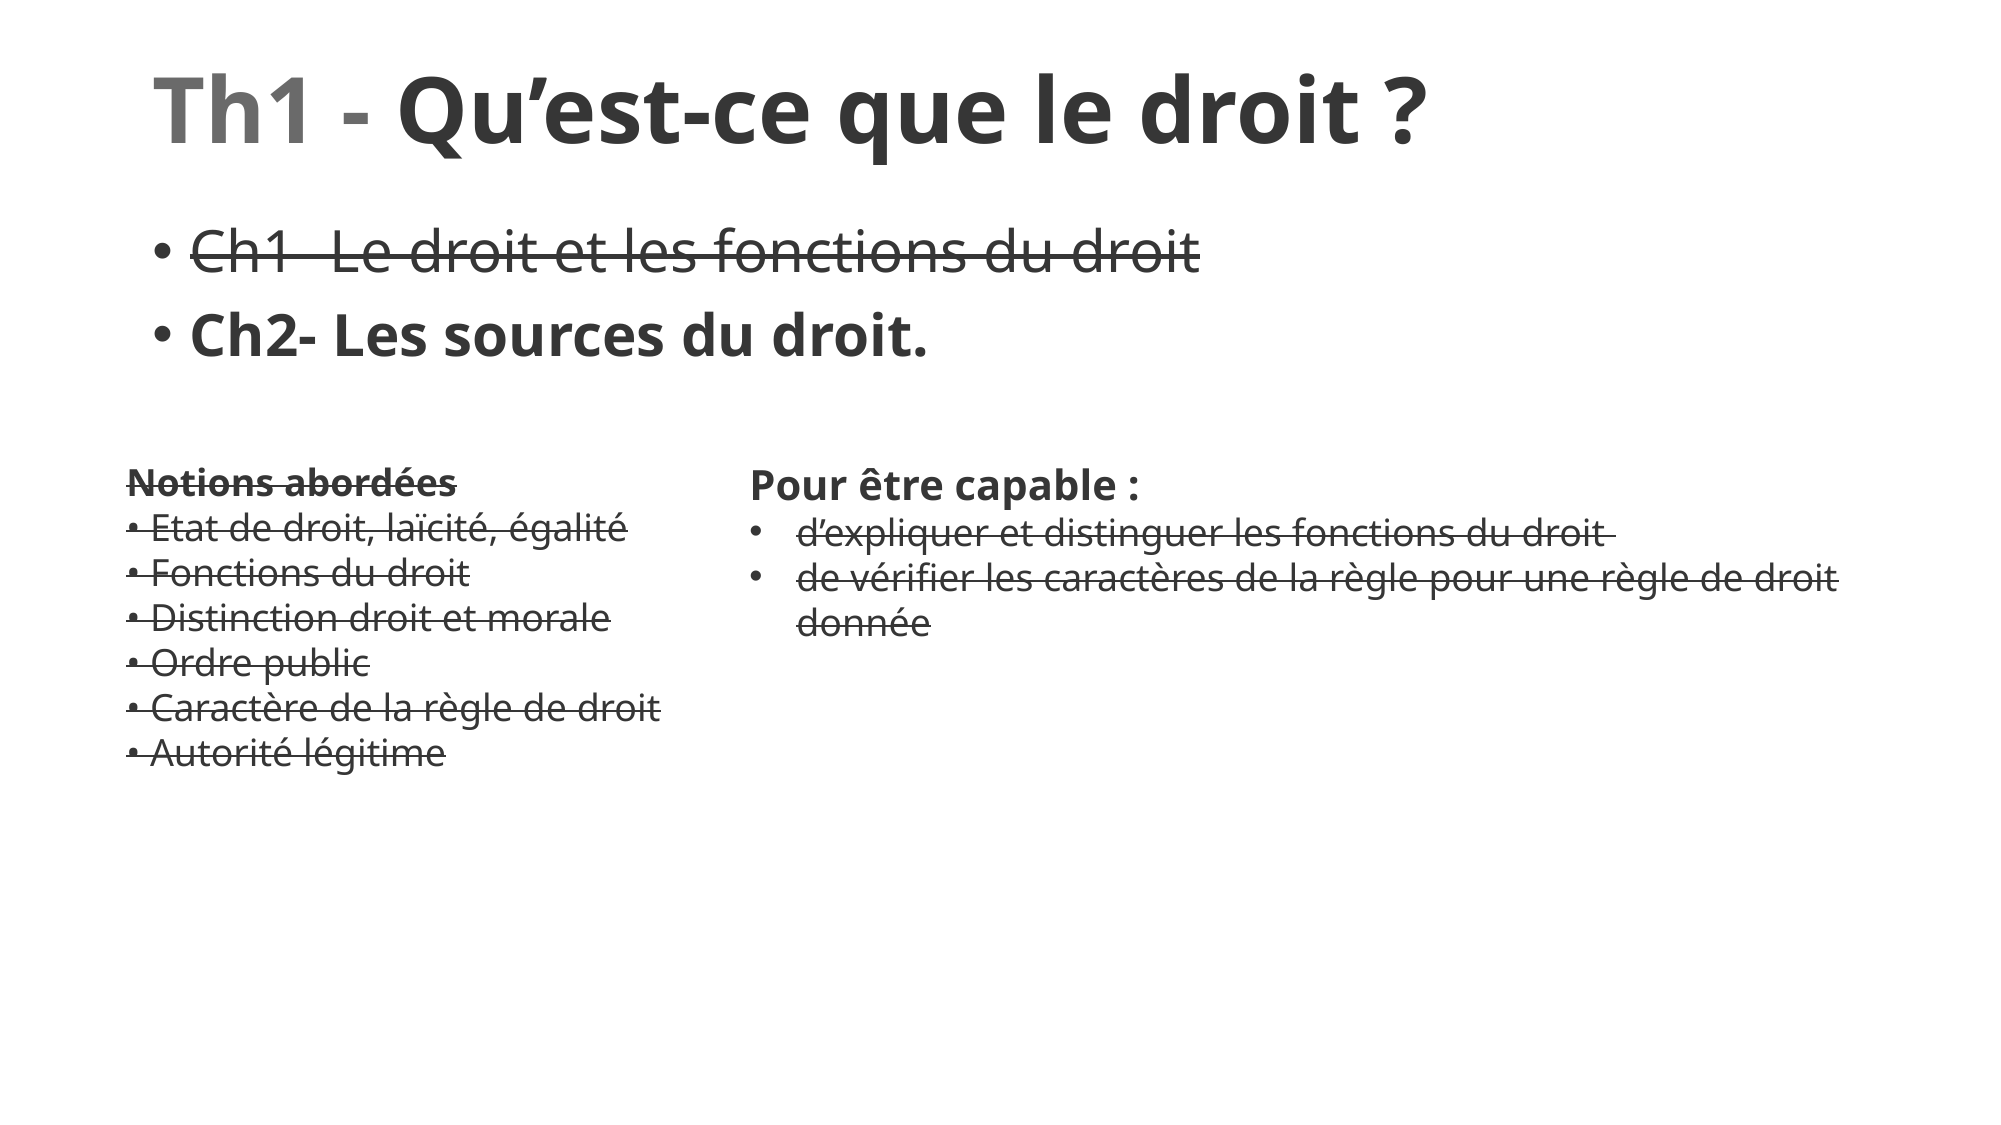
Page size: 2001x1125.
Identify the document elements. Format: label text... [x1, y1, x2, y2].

text_box Notions abordées • Etat de droit, laïcité, égalité • Fonctions du droit • Distinction droit et morale • Ordre public • Caractère de la règle de droit • Autorité légitime [111, 451, 709, 781]
title Th1 - Qu’est-ce que le droit ? [137, 59, 1863, 214]
text_box Pour être capable : d’expliquer et distinguer les fonctions du droit de vérifier les caractères de la règle pour une règle de droit donnée [734, 451, 1863, 651]
list Ch1- Le droit et les fonctions du droit Ch2- Les sources du droit. [137, 214, 1863, 393]
